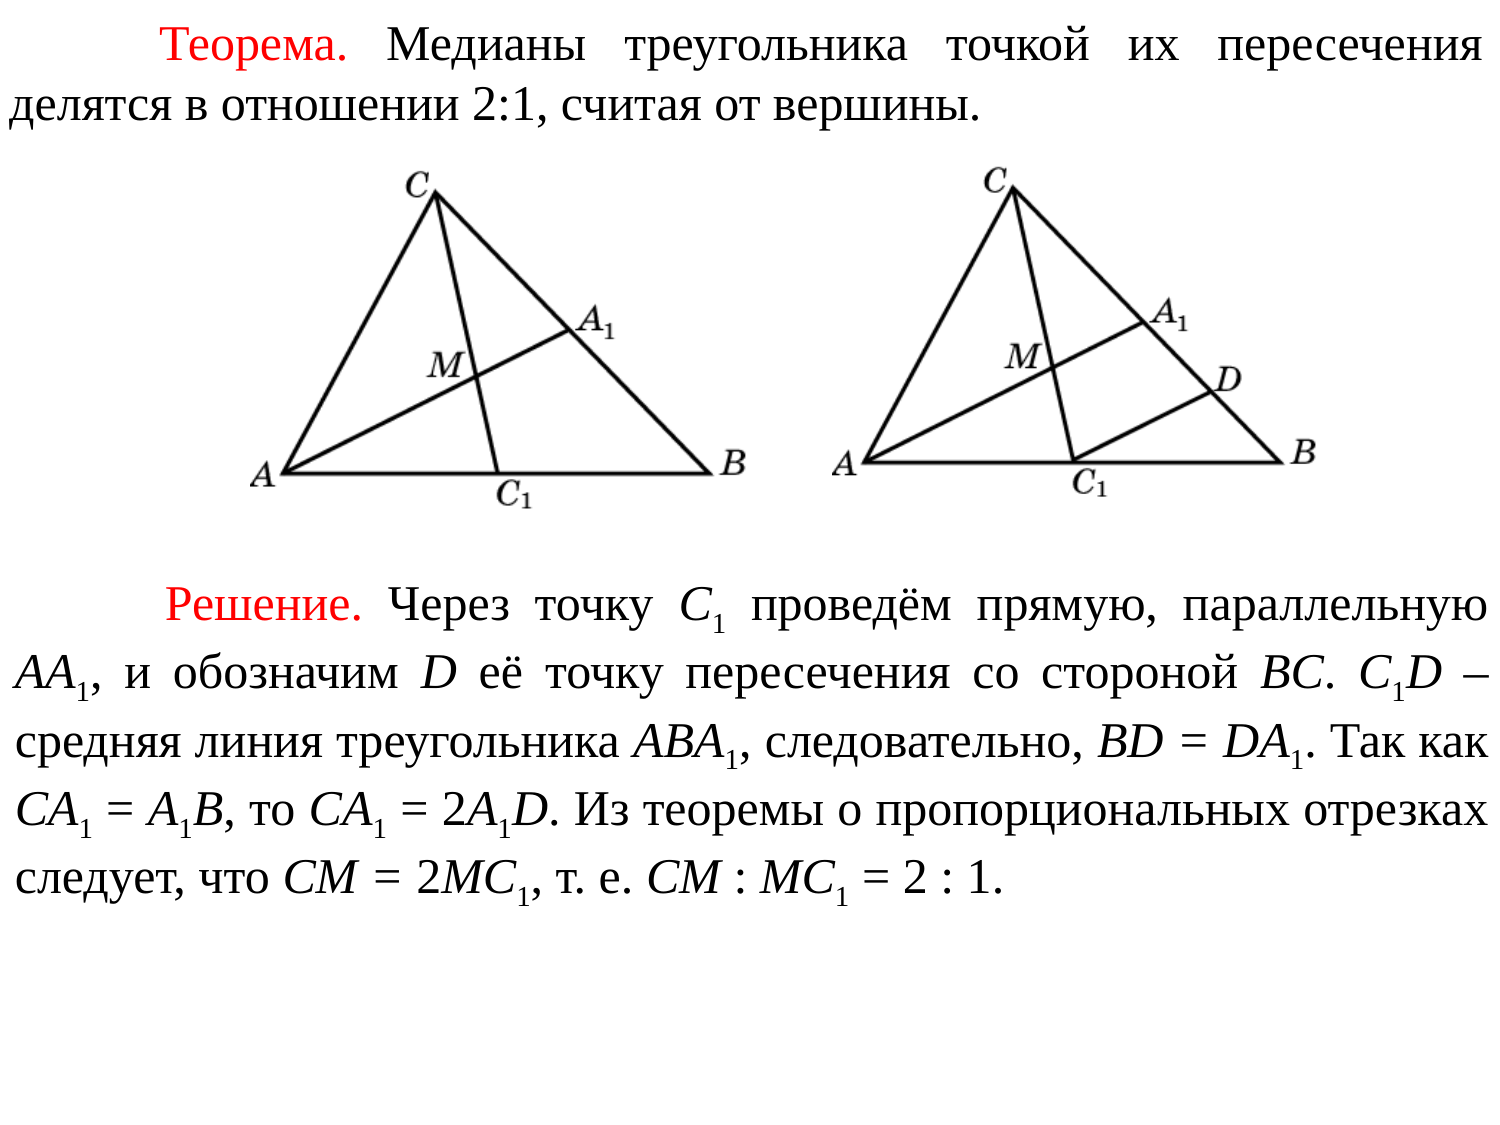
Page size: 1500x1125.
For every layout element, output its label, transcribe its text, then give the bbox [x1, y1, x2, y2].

picture [832, 160, 1318, 504]
text_box Решение. Через точку C1 проведём прямую, параллельную AA1, и обозначим D её точку пересечения со стороной BC. С1D – средняя линия треугольника ABA1, следовательно, BD = DA1. Так как CA1 = A1B, то CA1 = 2A1D. Из теоремы о пропорциональных отрезках следует, что CM = 2MC1, т. е. CM : MC1 = 2 : 1. [0, 546, 1500, 920]
text_box Теорема. Медианы треугольника точкой их пересечения делятся в отношении 2:1, считая от вершины. [0, 2, 1498, 138]
picture [249, 164, 747, 517]
